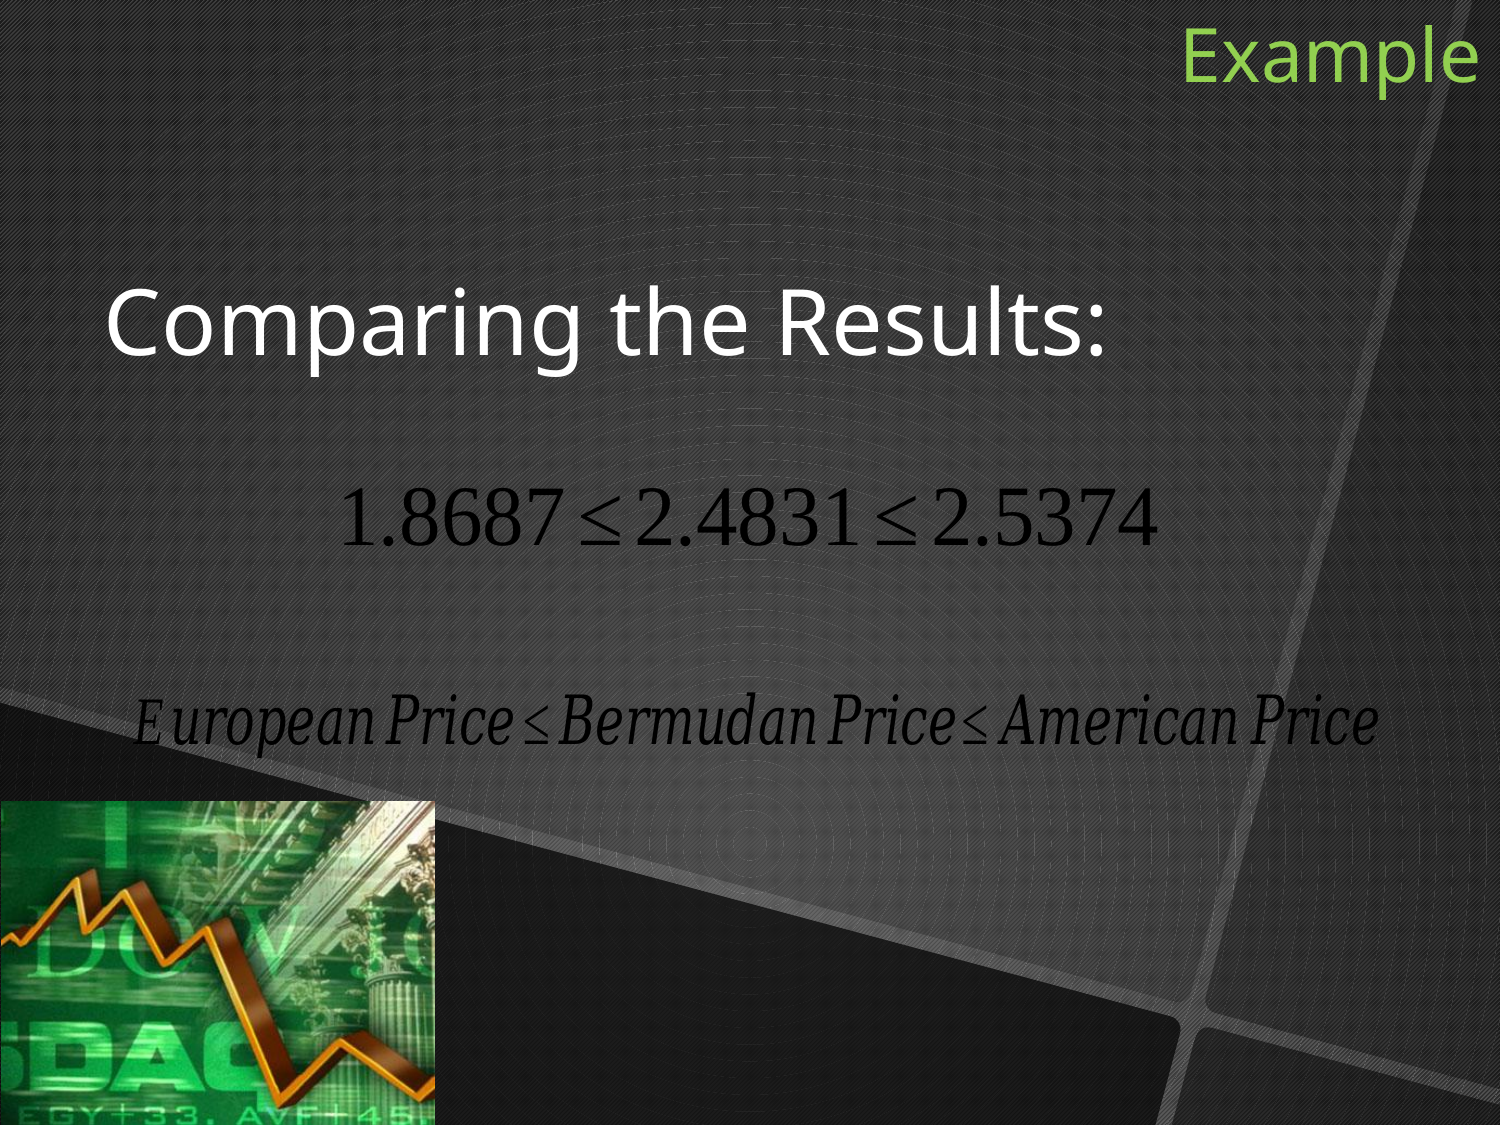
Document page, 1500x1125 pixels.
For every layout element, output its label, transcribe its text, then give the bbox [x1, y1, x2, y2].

text_box Example [1165, 0, 1497, 105]
title Comparing the Results: [37, 103, 1125, 382]
picture [1, 800, 435, 1125]
